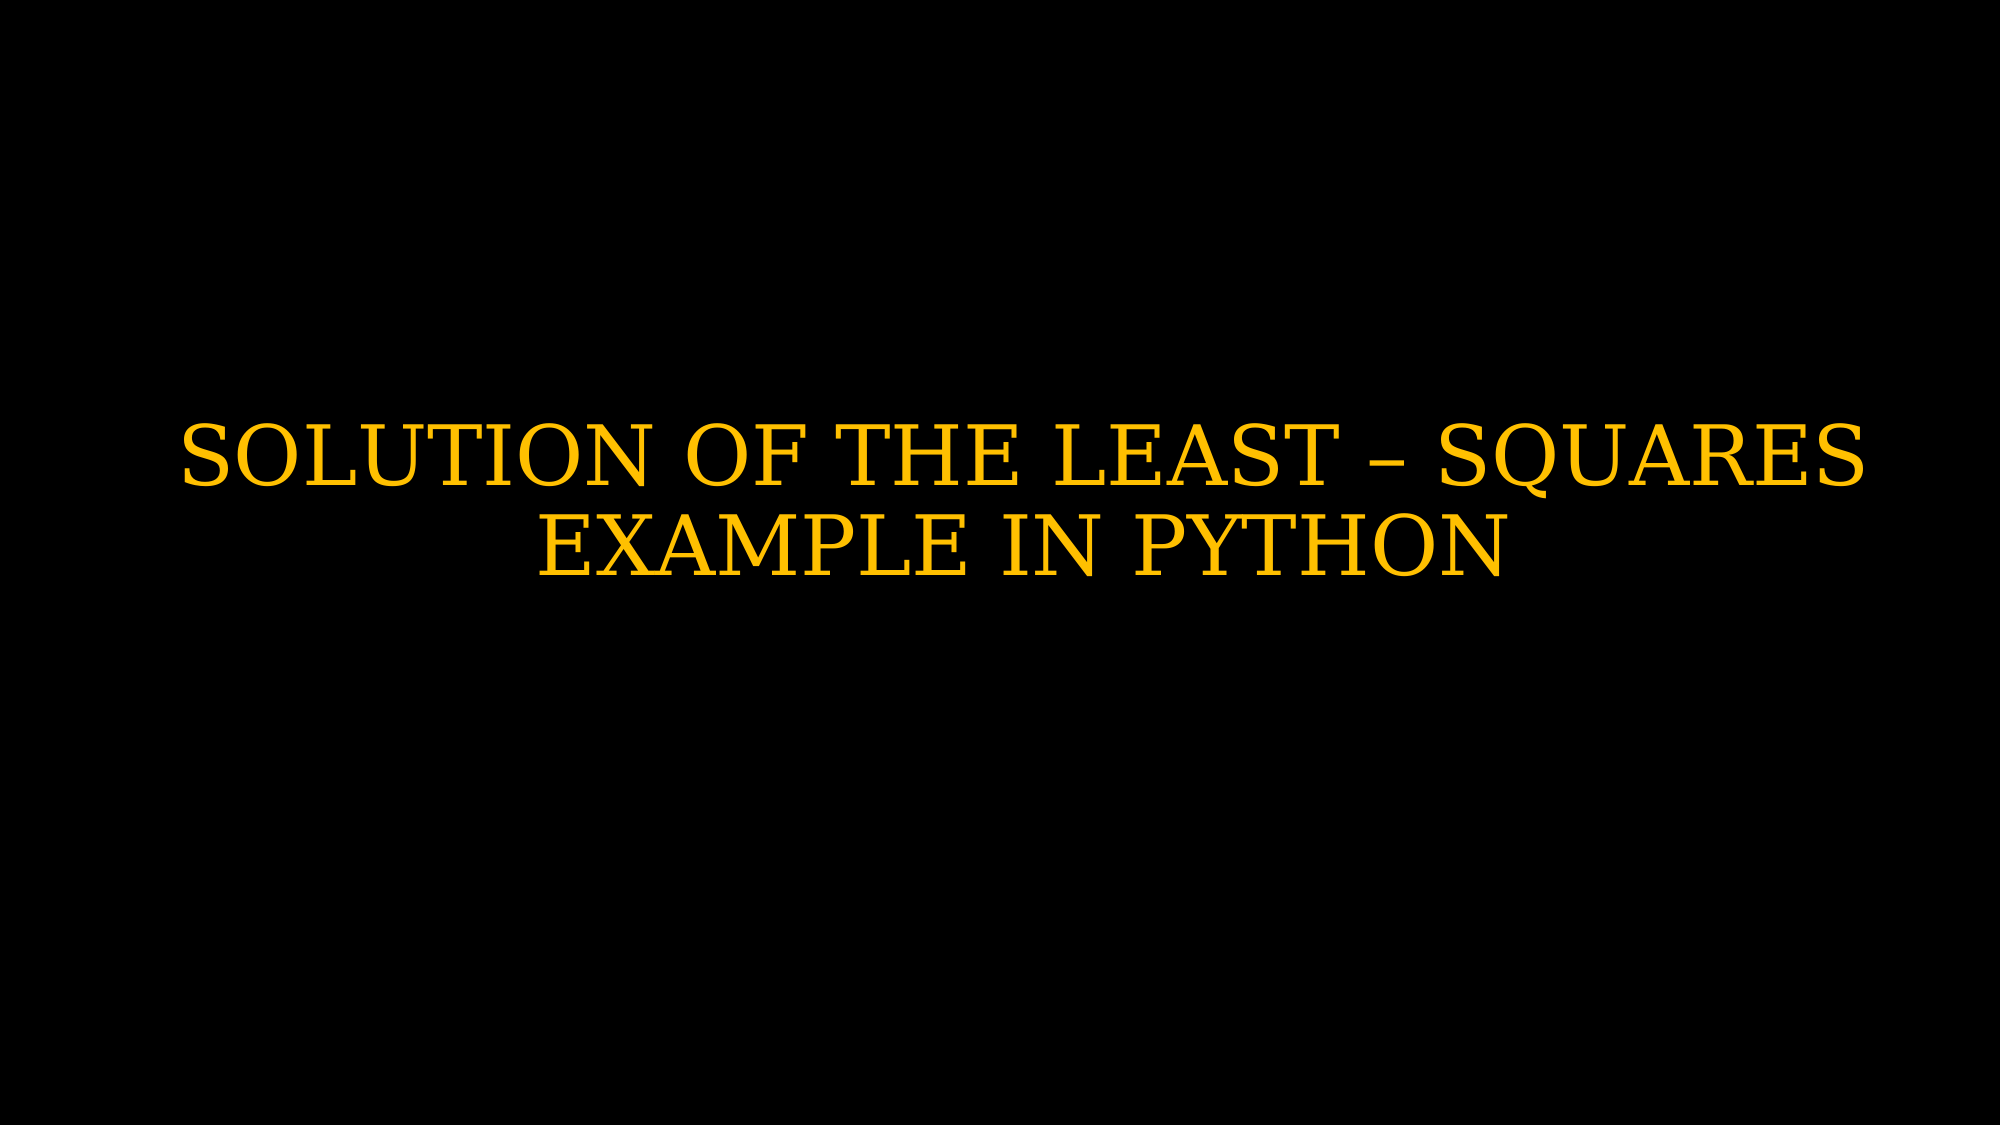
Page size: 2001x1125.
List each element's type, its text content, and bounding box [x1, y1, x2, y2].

title SOLUTION OF THE LEAST – SQUARES EXAMPLE IN PYTHON [157, 209, 1890, 602]
